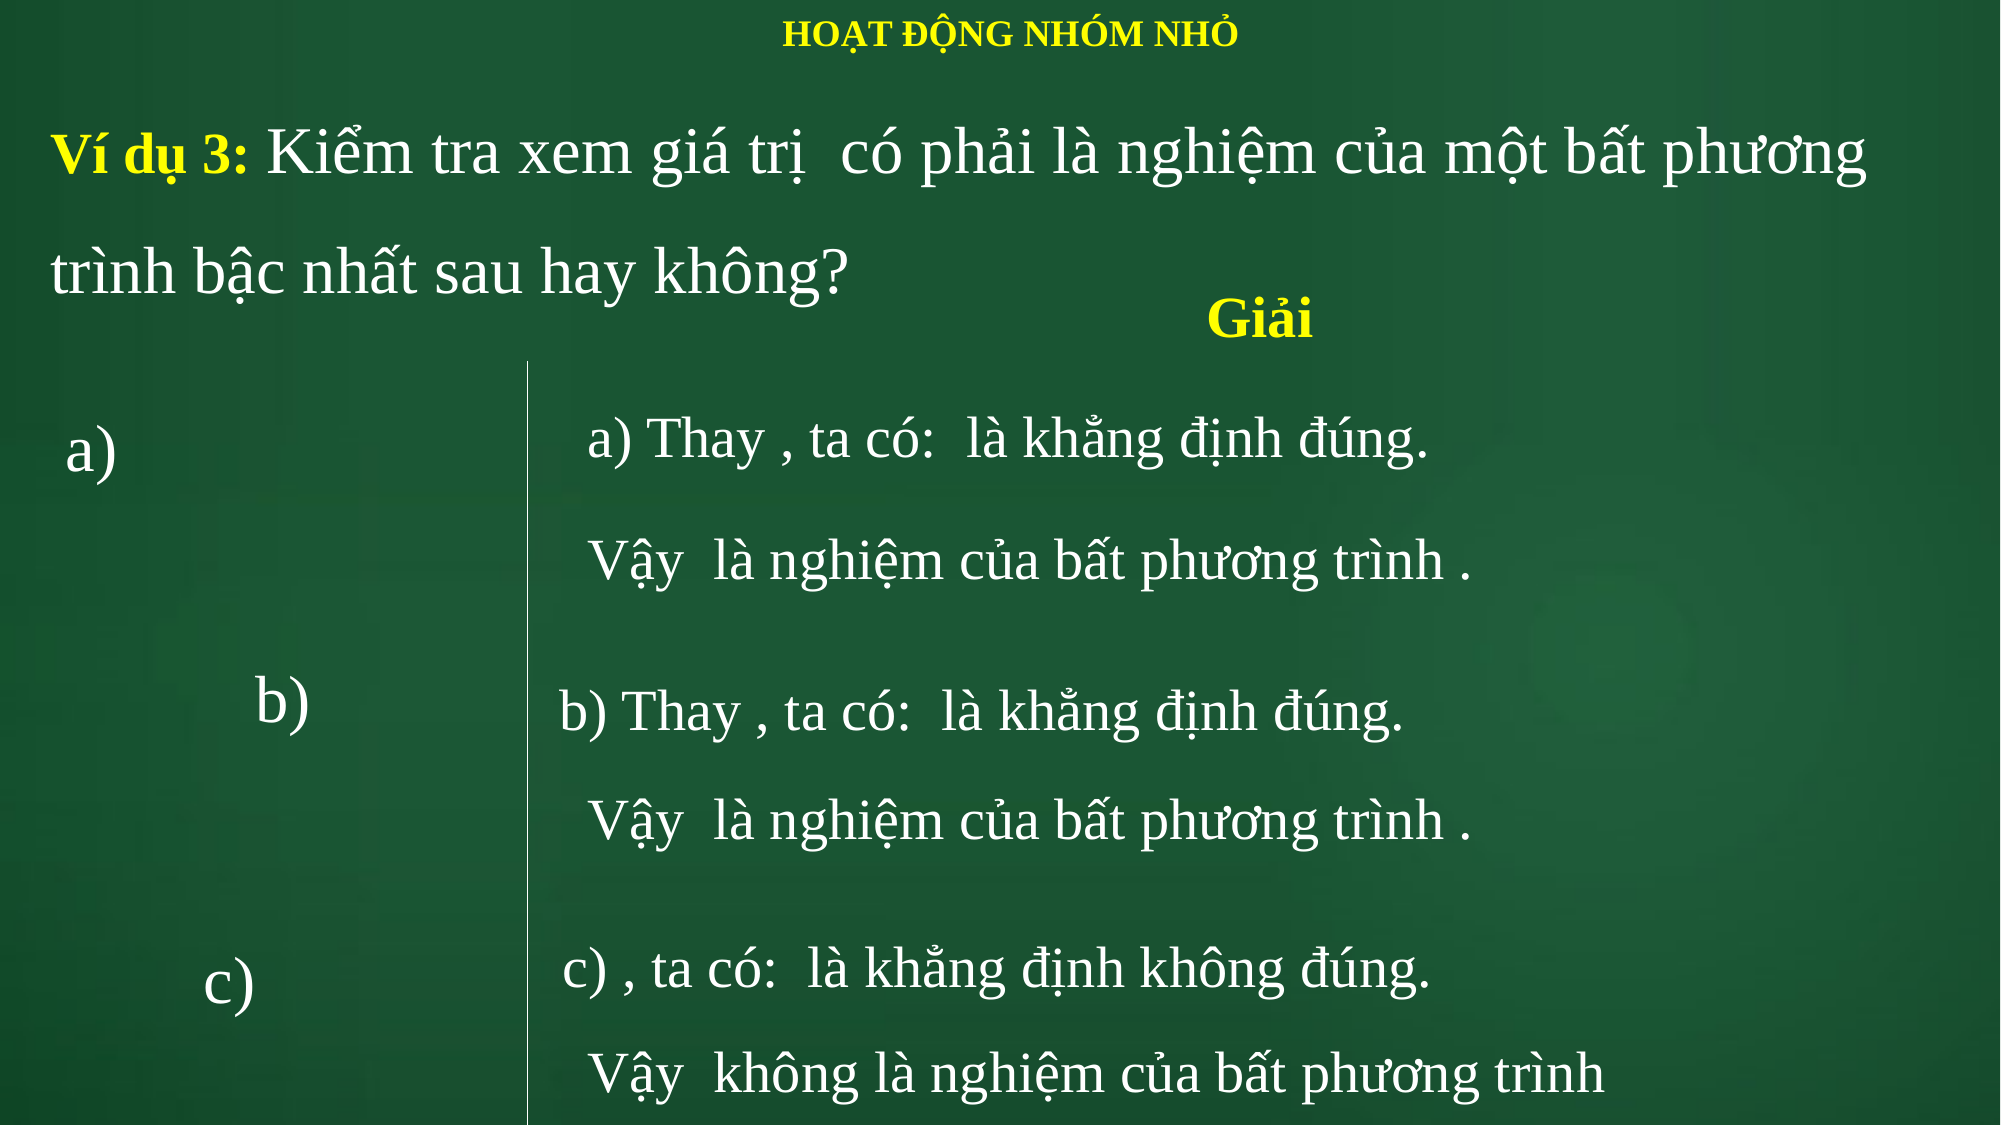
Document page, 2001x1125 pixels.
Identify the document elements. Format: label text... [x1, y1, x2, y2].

text_box Giải [1191, 271, 1329, 357]
text_box HOẠT ĐỘNG NHÓM NHỎ [767, 1, 1265, 62]
picture [0, 0, 2001, 1125]
